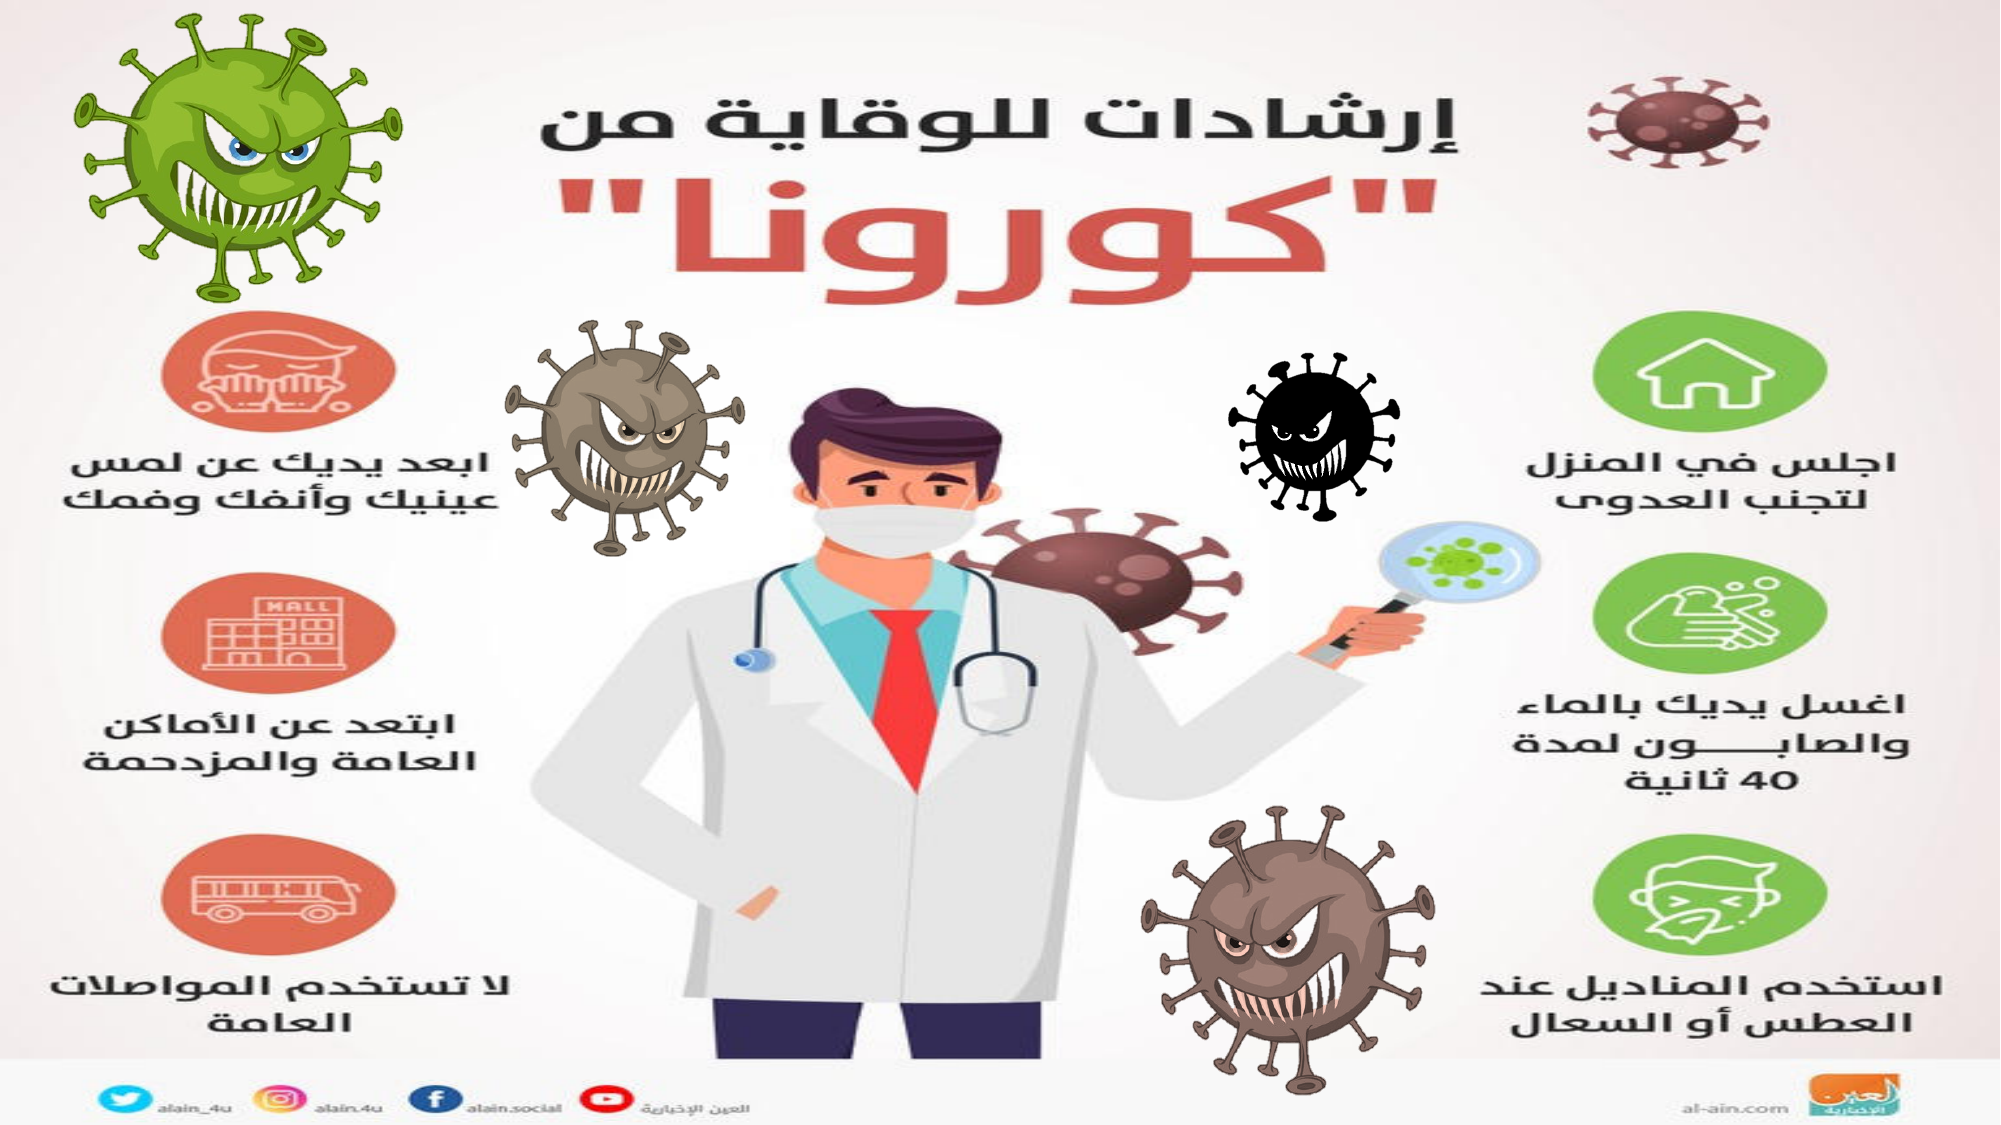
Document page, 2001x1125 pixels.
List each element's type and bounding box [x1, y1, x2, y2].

text_box [0, 0, 2000, 1125]
